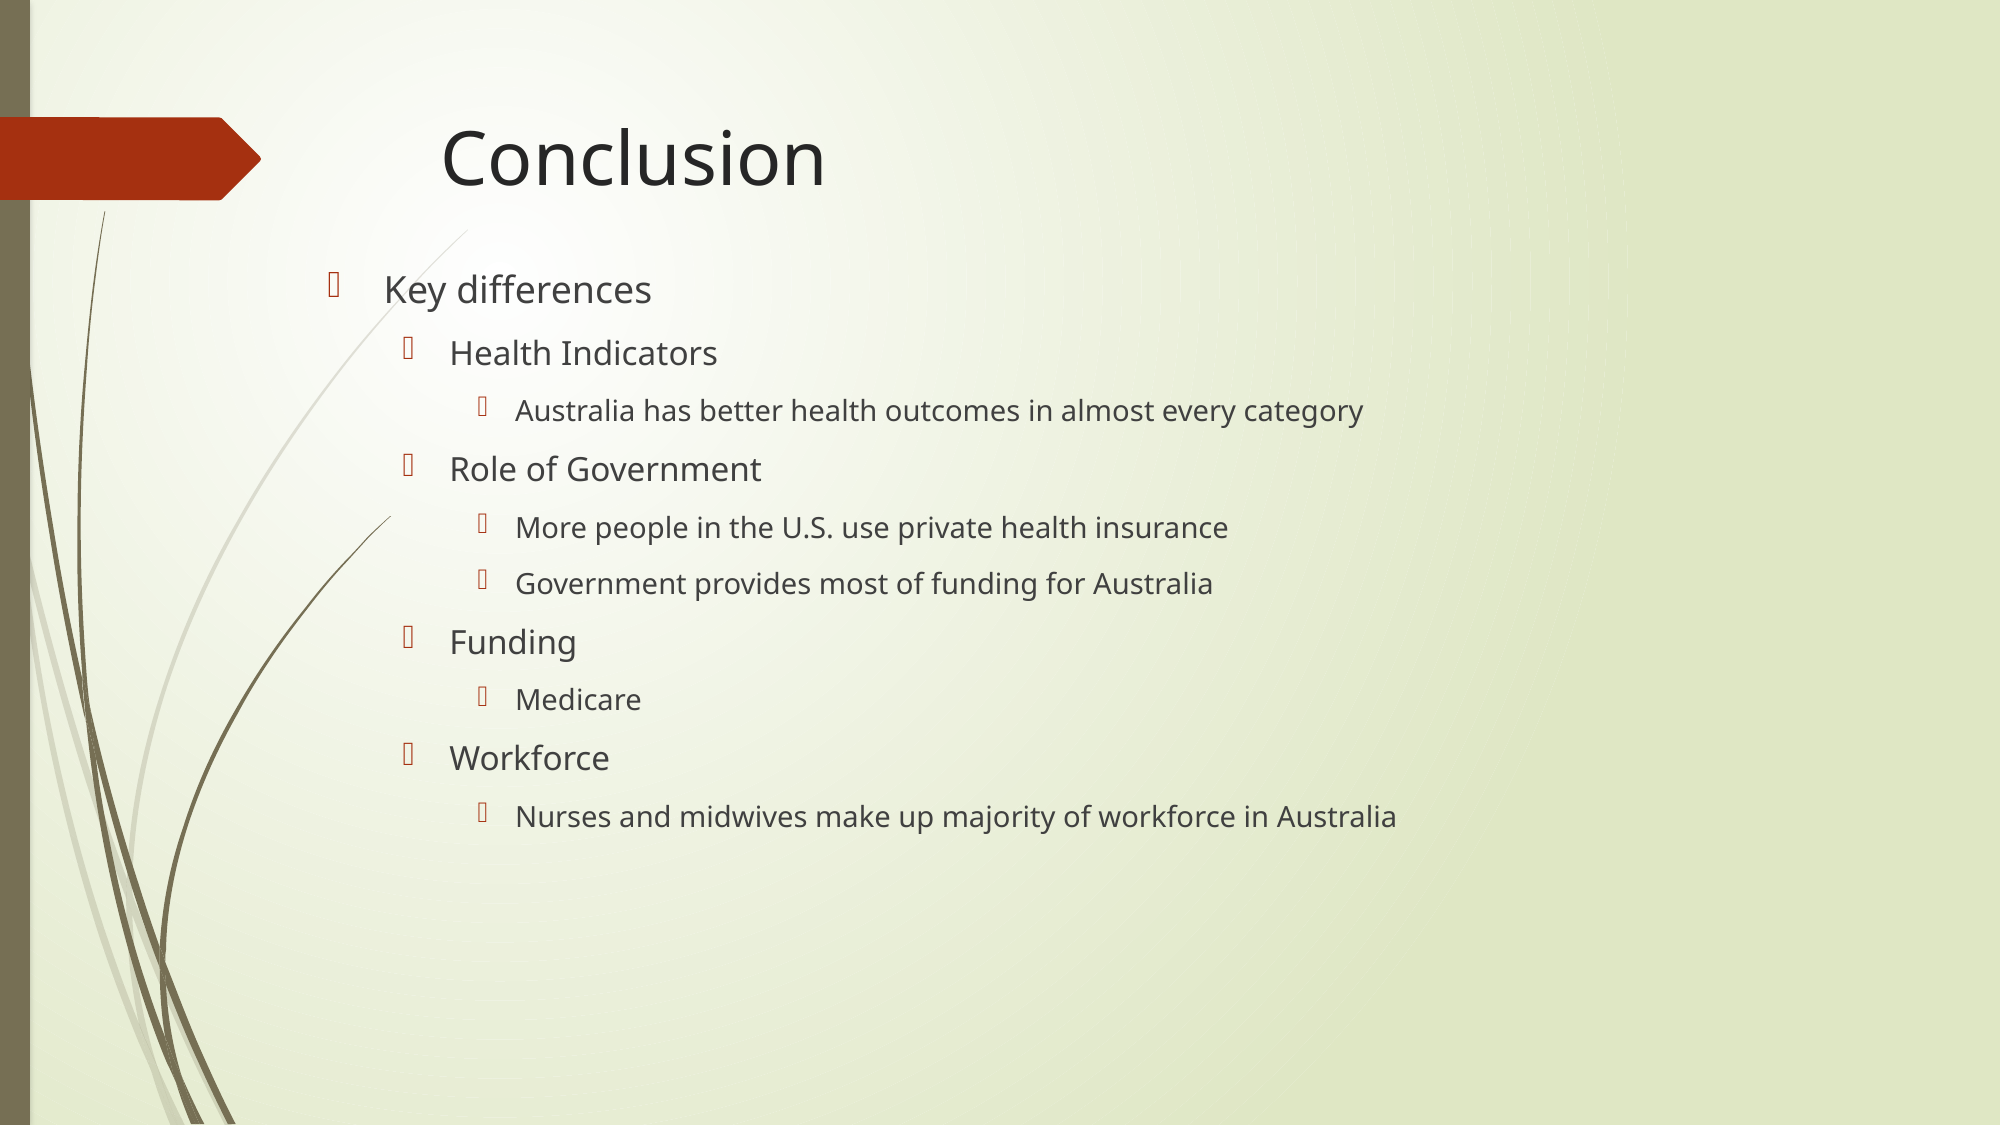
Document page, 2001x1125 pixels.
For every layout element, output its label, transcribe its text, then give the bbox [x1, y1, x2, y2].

title Conclusion [425, 102, 1888, 258]
list Key differences Health Indicators Australia has better health outcomes in almost every category Role of Government More people in the U.S. use private health insurance Government provides most of funding for Australia Funding Medicare Workforce Nurses and midwives make up majority of workforce in Australia [312, 258, 1888, 970]
